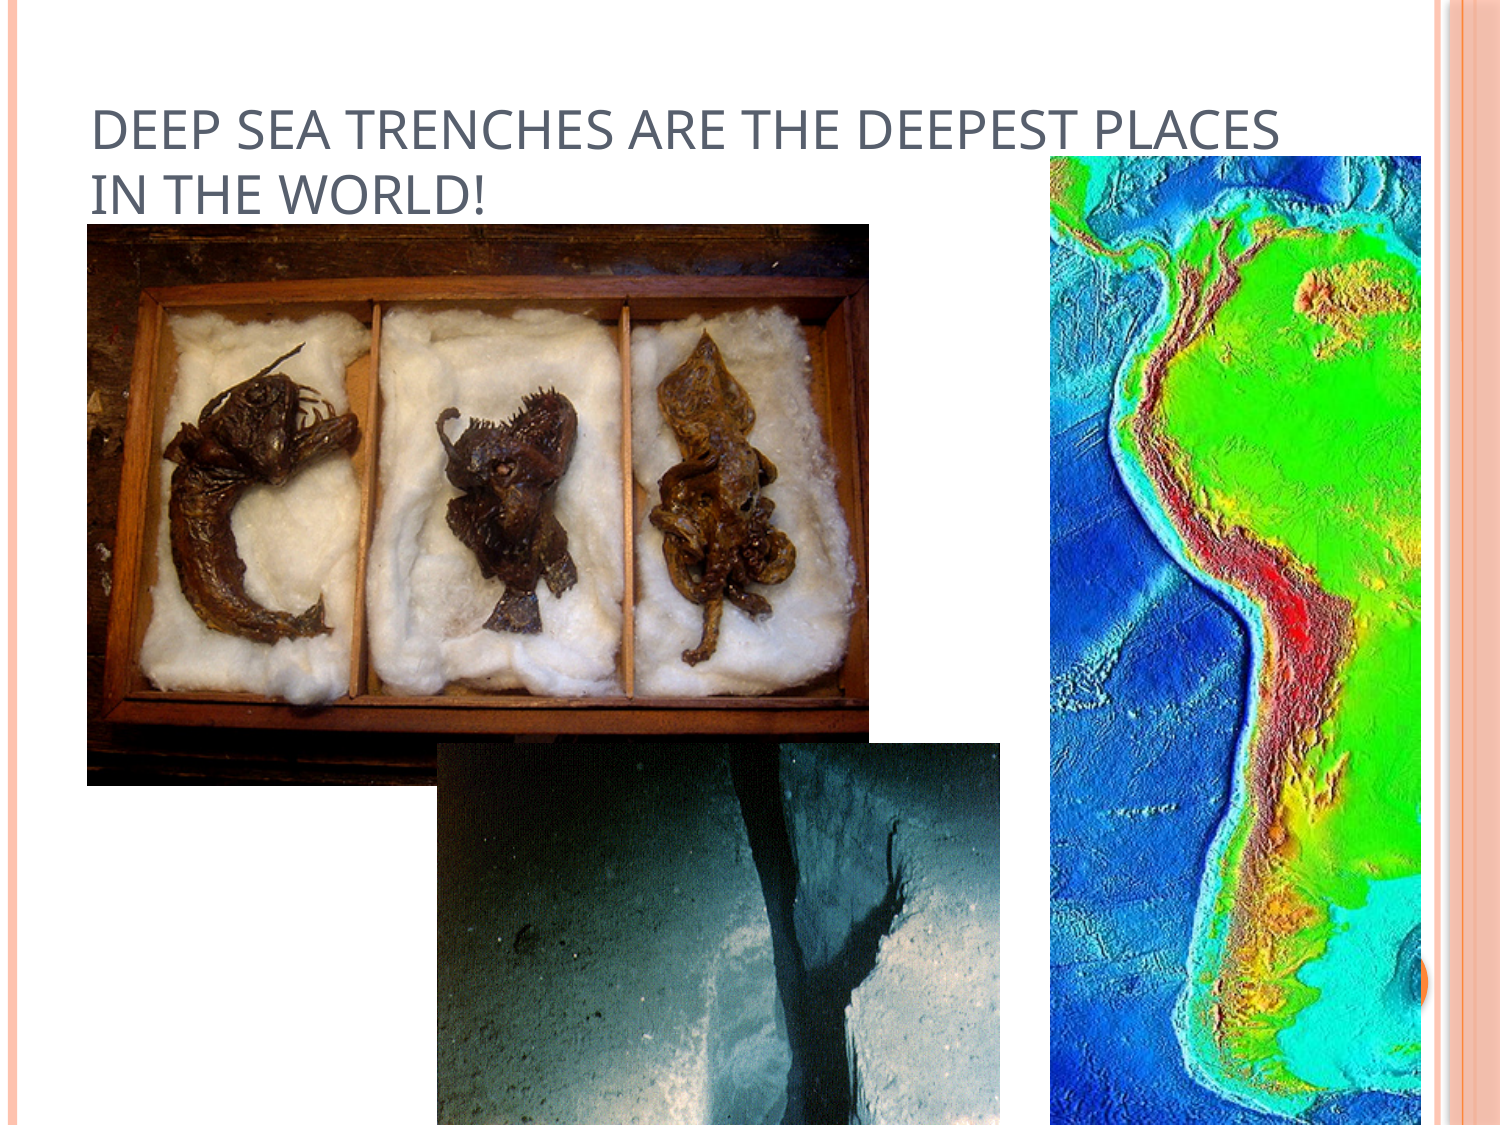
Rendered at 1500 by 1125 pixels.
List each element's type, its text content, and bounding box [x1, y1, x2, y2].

title DEEP SEA TRENCHES ARE THE DEEPEST PLACES IN THE WORLD! [75, 45, 1300, 233]
picture [86, 224, 1001, 1125]
picture [1049, 155, 1421, 1125]
